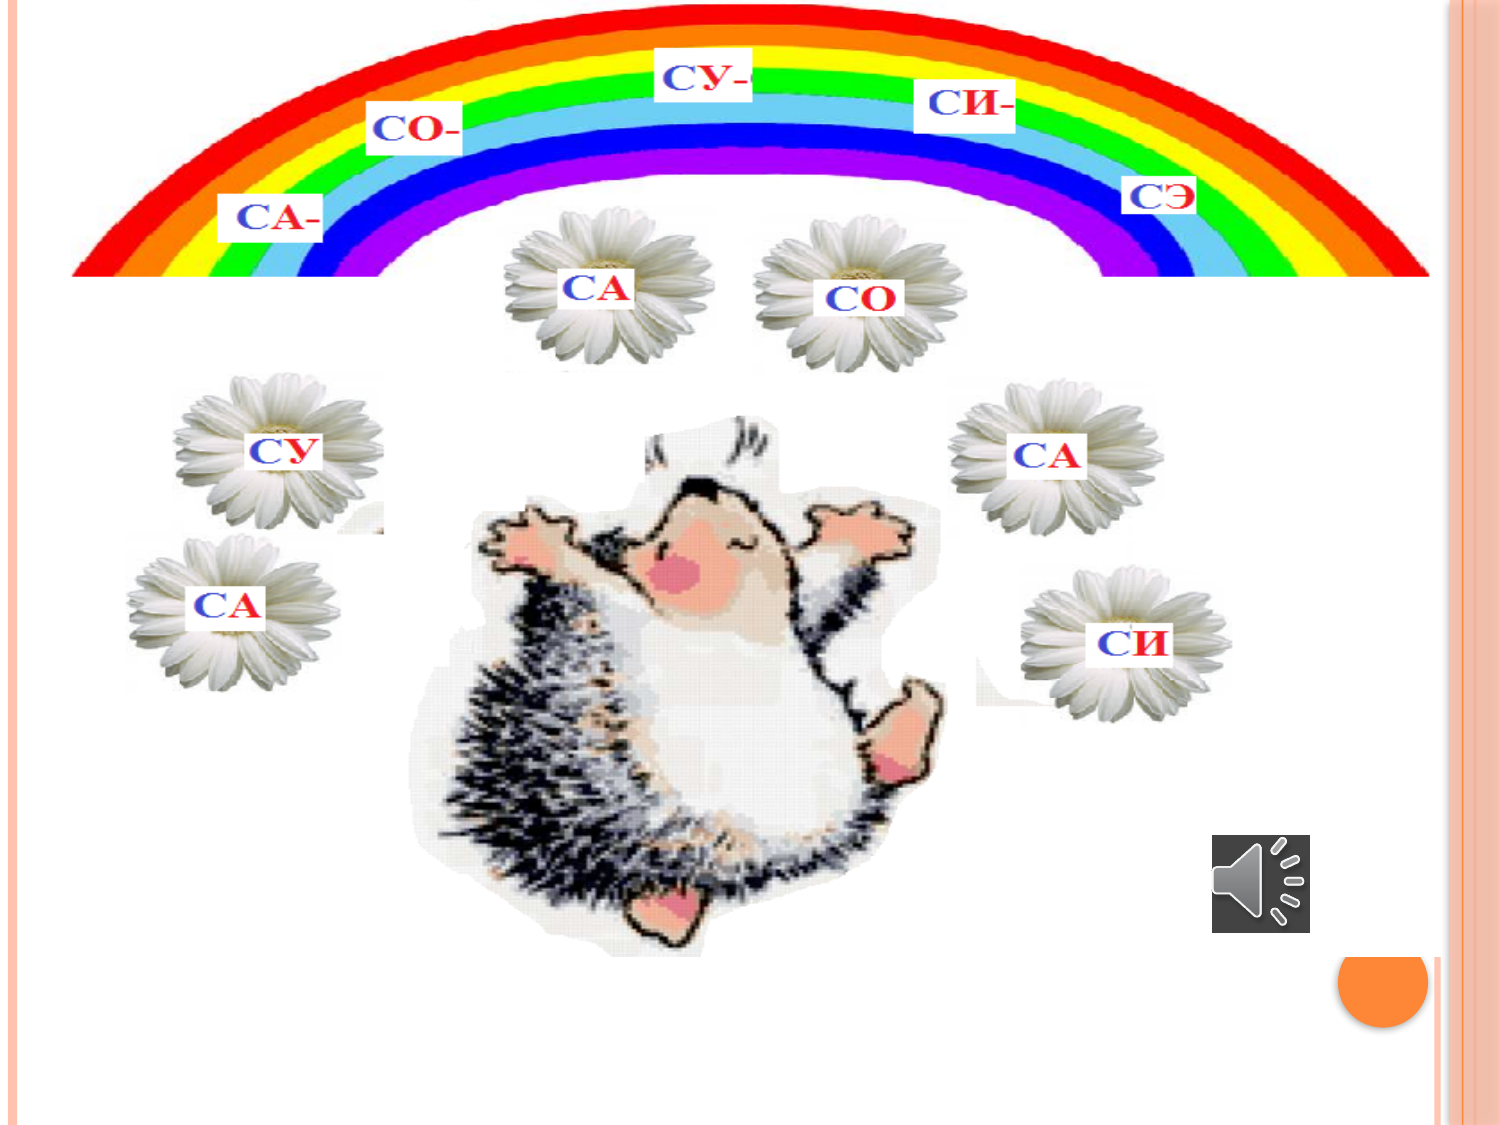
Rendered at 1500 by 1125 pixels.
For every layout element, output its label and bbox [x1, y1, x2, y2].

picture [53, 0, 1442, 957]
